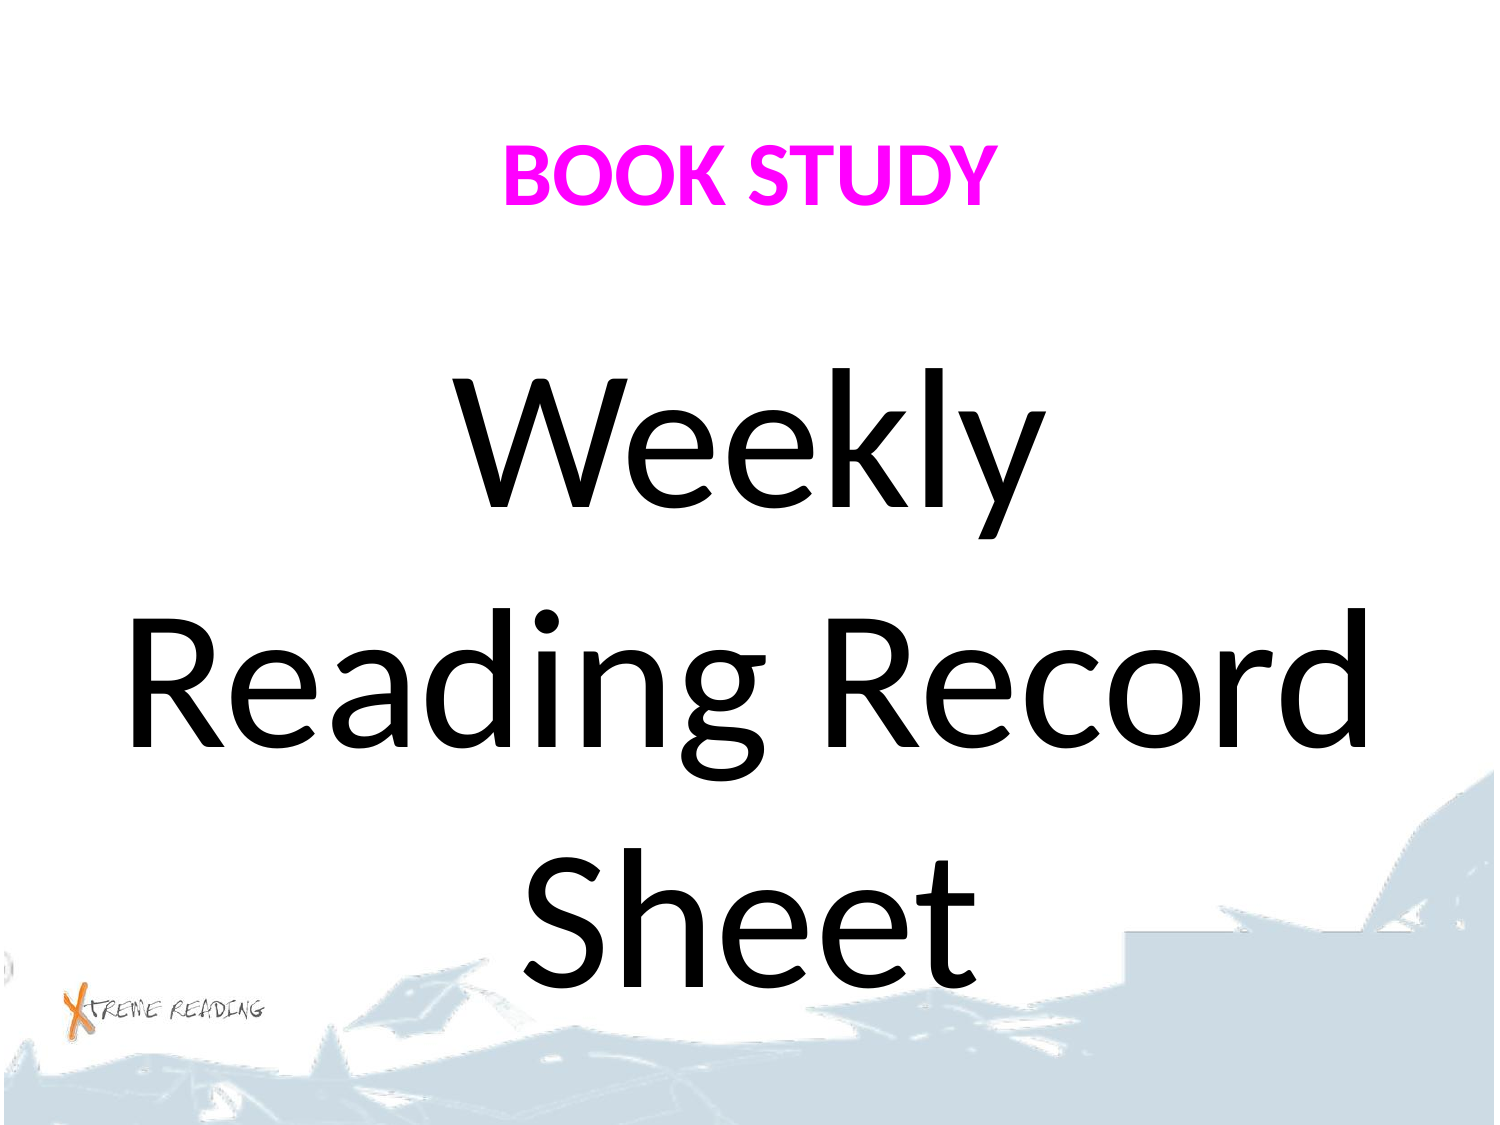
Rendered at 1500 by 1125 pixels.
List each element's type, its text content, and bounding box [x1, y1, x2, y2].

list Weekly Reading Record Sheet [103, 299, 1397, 1014]
picture [4, 0, 1494, 1125]
title BOOK STUDY [103, 59, 1397, 278]
